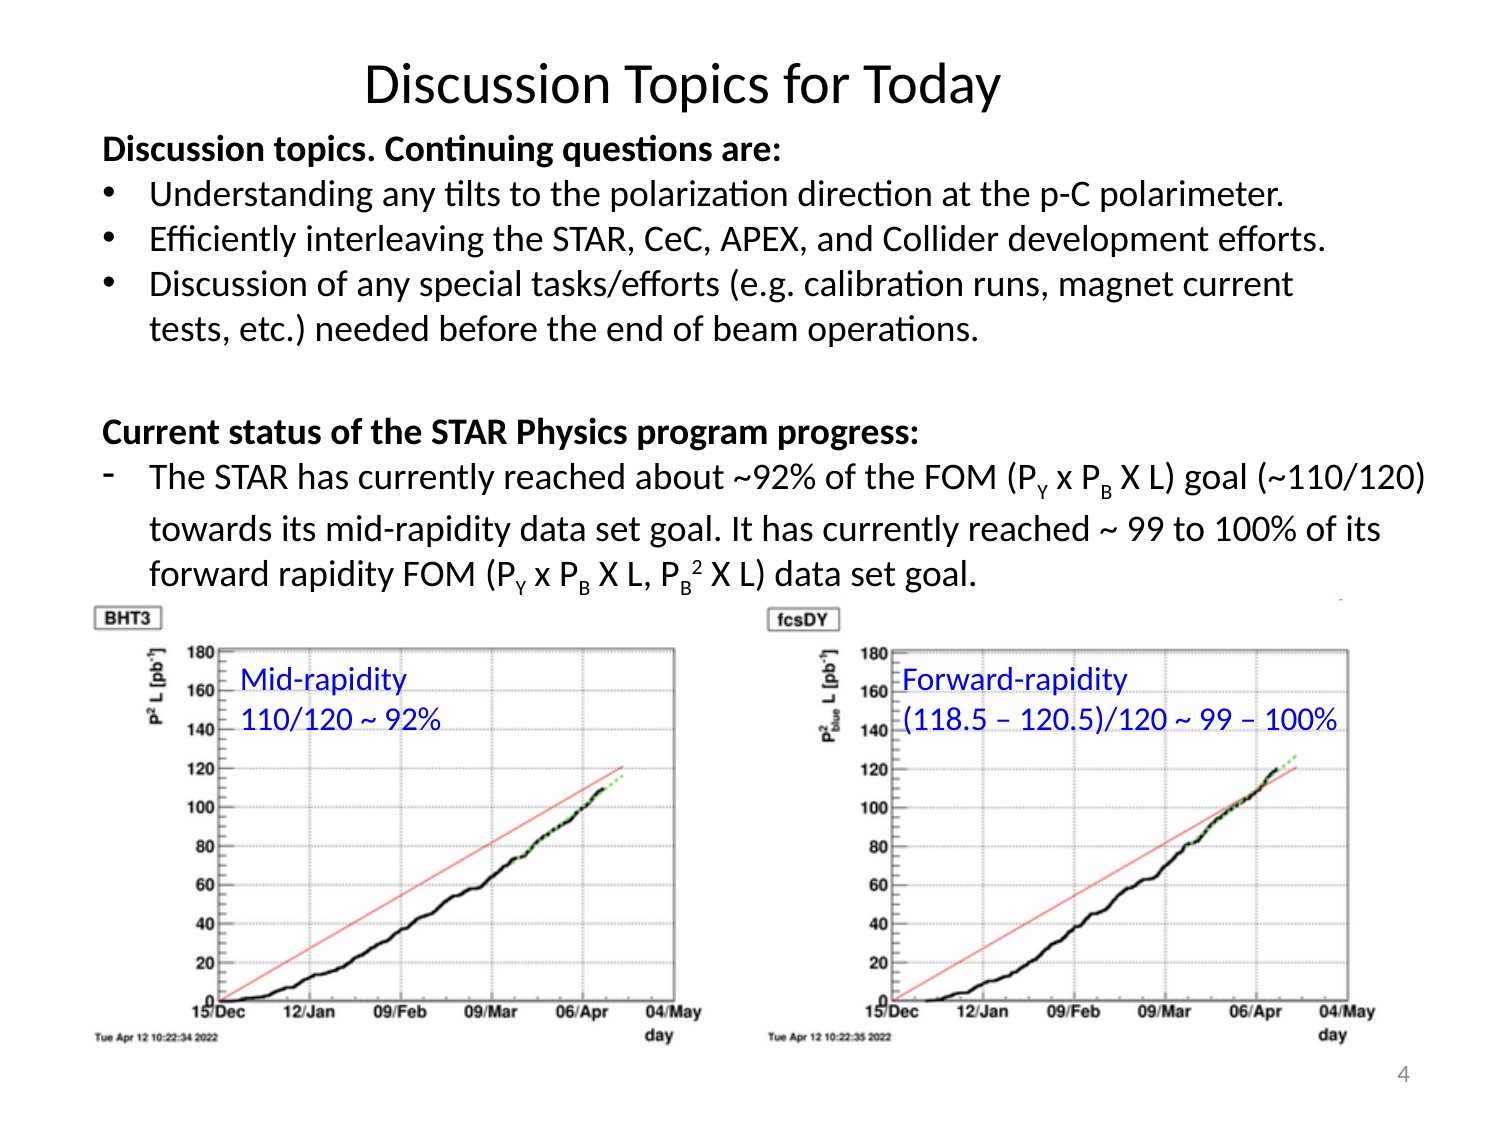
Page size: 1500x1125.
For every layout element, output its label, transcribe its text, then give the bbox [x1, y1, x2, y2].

text_box Current status of the STAR Physics program progress: The STAR has currently reached about ~92% of the FOM (PY x PB X L) goal (~110/120) towards its mid-rapidity data set goal. It has currently reached ~ 99 to 100% of its forward rapidity FOM (PY x PB X L, PB2 X L) data set goal. [87, 399, 1500, 607]
slide_number 4 [1074, 1042, 1425, 1103]
picture [87, 599, 712, 1049]
text_box Discussion Topics for Today [349, 37, 1025, 123]
picture [762, 599, 1384, 1056]
text_box Discussion topics. Continuing questions are: Understanding any tilts to the polarization direction at the p-C polarimeter. Efficiently interleaving the STAR, CeC, APEX, and Collider development efforts. Discussion of any special tasks/efforts (e.g. calibration runs, magnet current tests, etc.) needed before the end of beam operations. [87, 116, 1388, 357]
